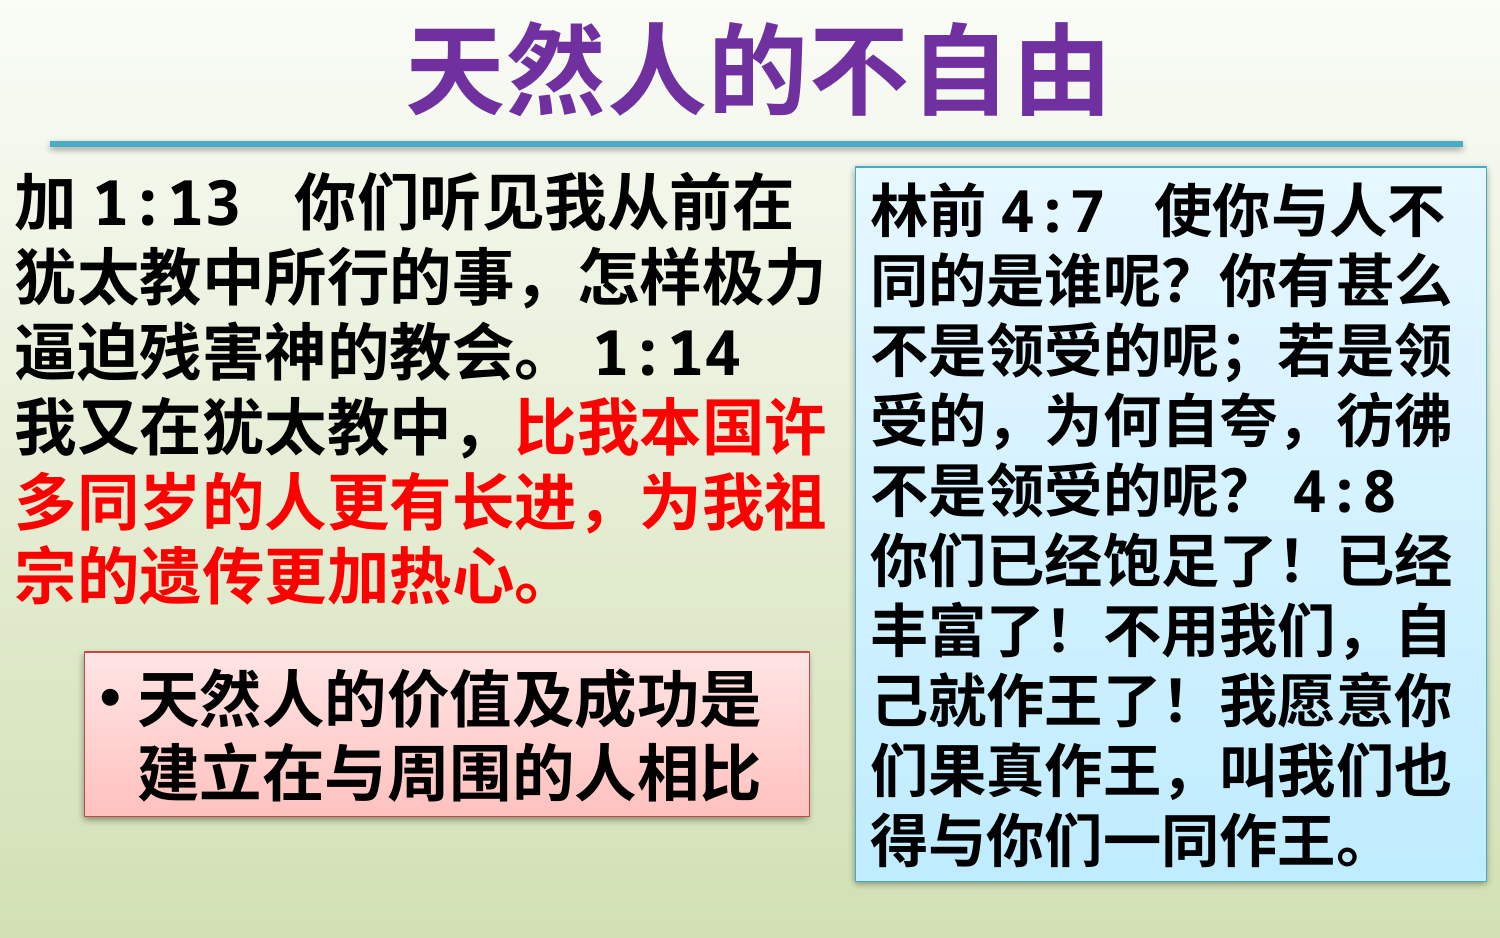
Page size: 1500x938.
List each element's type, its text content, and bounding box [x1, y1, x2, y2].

text_box 天然人的不自由 [391, 0, 1128, 135]
text_box 加1:13 你们听见我从前在犹太教中所行的事，怎样极力逼迫残害神的教会。1:14 我又在犹太教中，比我本国许多同岁的人更有长进，为我祖宗的遗传更加热心。 [0, 153, 858, 622]
text_box 天然人的价值及成功是建立在与周围的人相比 [84, 651, 810, 817]
text_box 林前4:7 使你与人不同的是谁呢？你有甚么不是领受的呢；若是领受的，为何自夸，彷彿不是领受的呢？4:8 你们已经饱足了！已经丰富了！不用我们，自己就作王了！我愿意你们果真作王，叫我们也得与你们一同作王。 [855, 166, 1487, 882]
